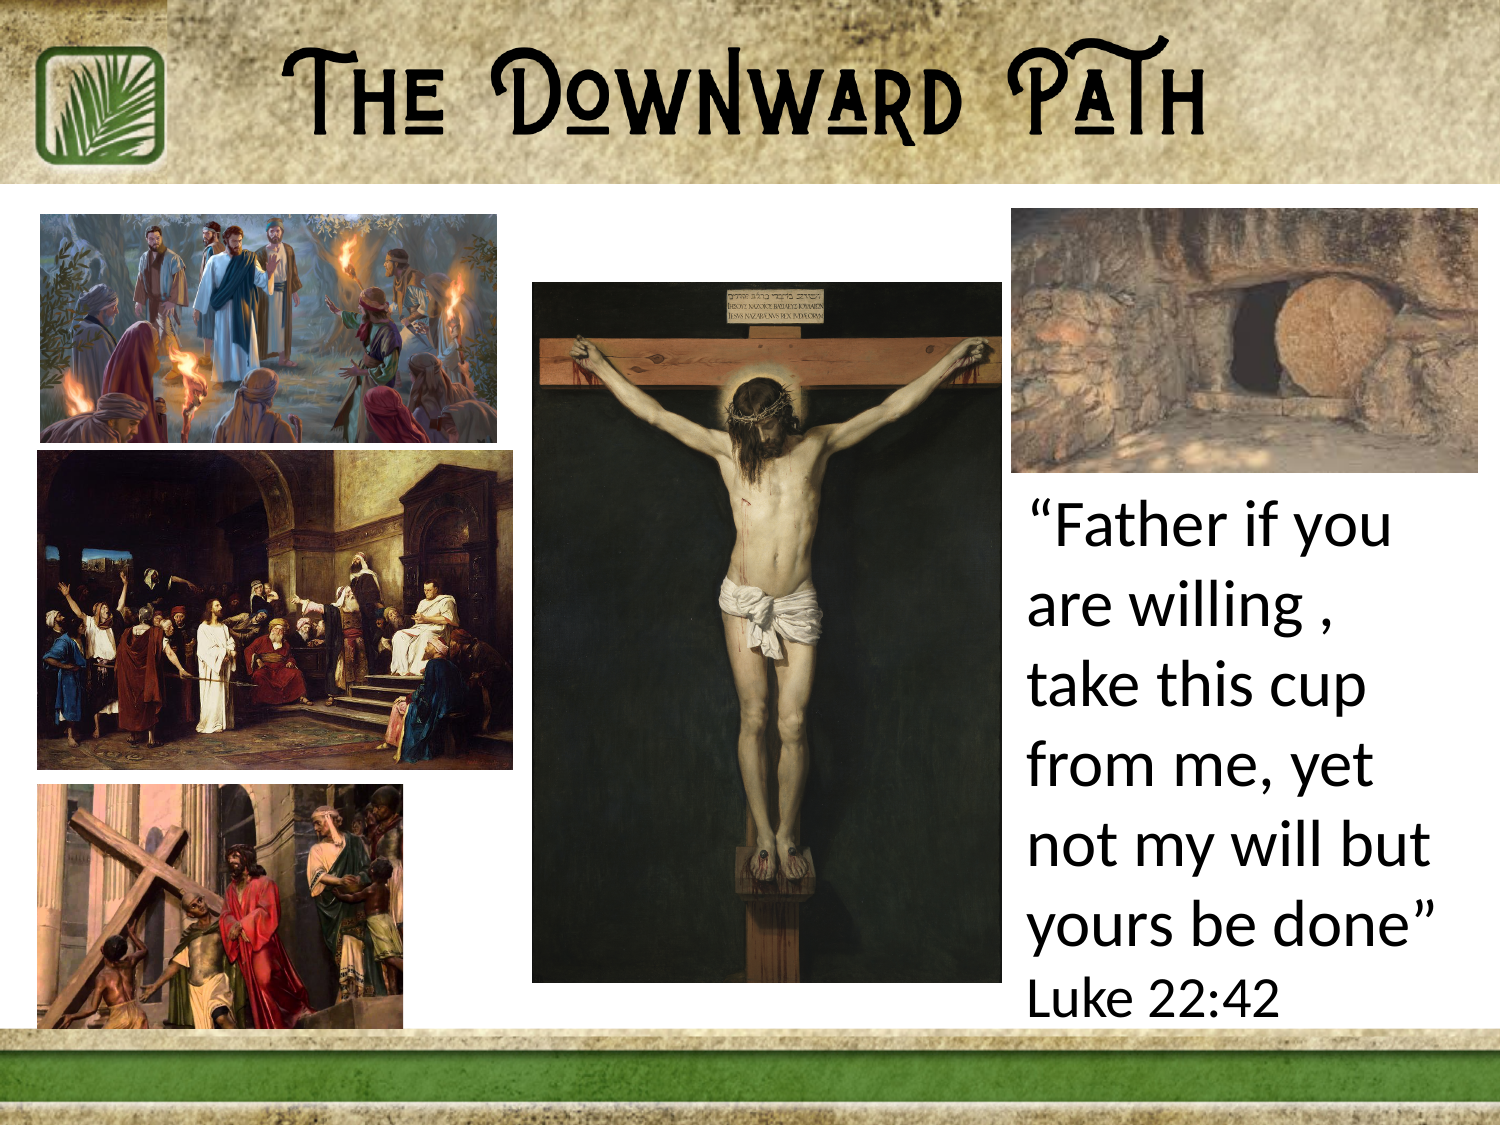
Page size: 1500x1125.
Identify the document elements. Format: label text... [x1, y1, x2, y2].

picture [36, 450, 513, 770]
picture [0, 1030, 1500, 1125]
picture [532, 282, 1002, 983]
picture [0, 0, 1500, 183]
text_box “Father if you are willing , take this cup from me, yet not my will but yours be done” Luke 22:42 [1011, 473, 1478, 1037]
text_box [0, 183, 1500, 1030]
picture [40, 214, 497, 443]
picture [36, 784, 404, 1029]
picture [1011, 208, 1478, 473]
